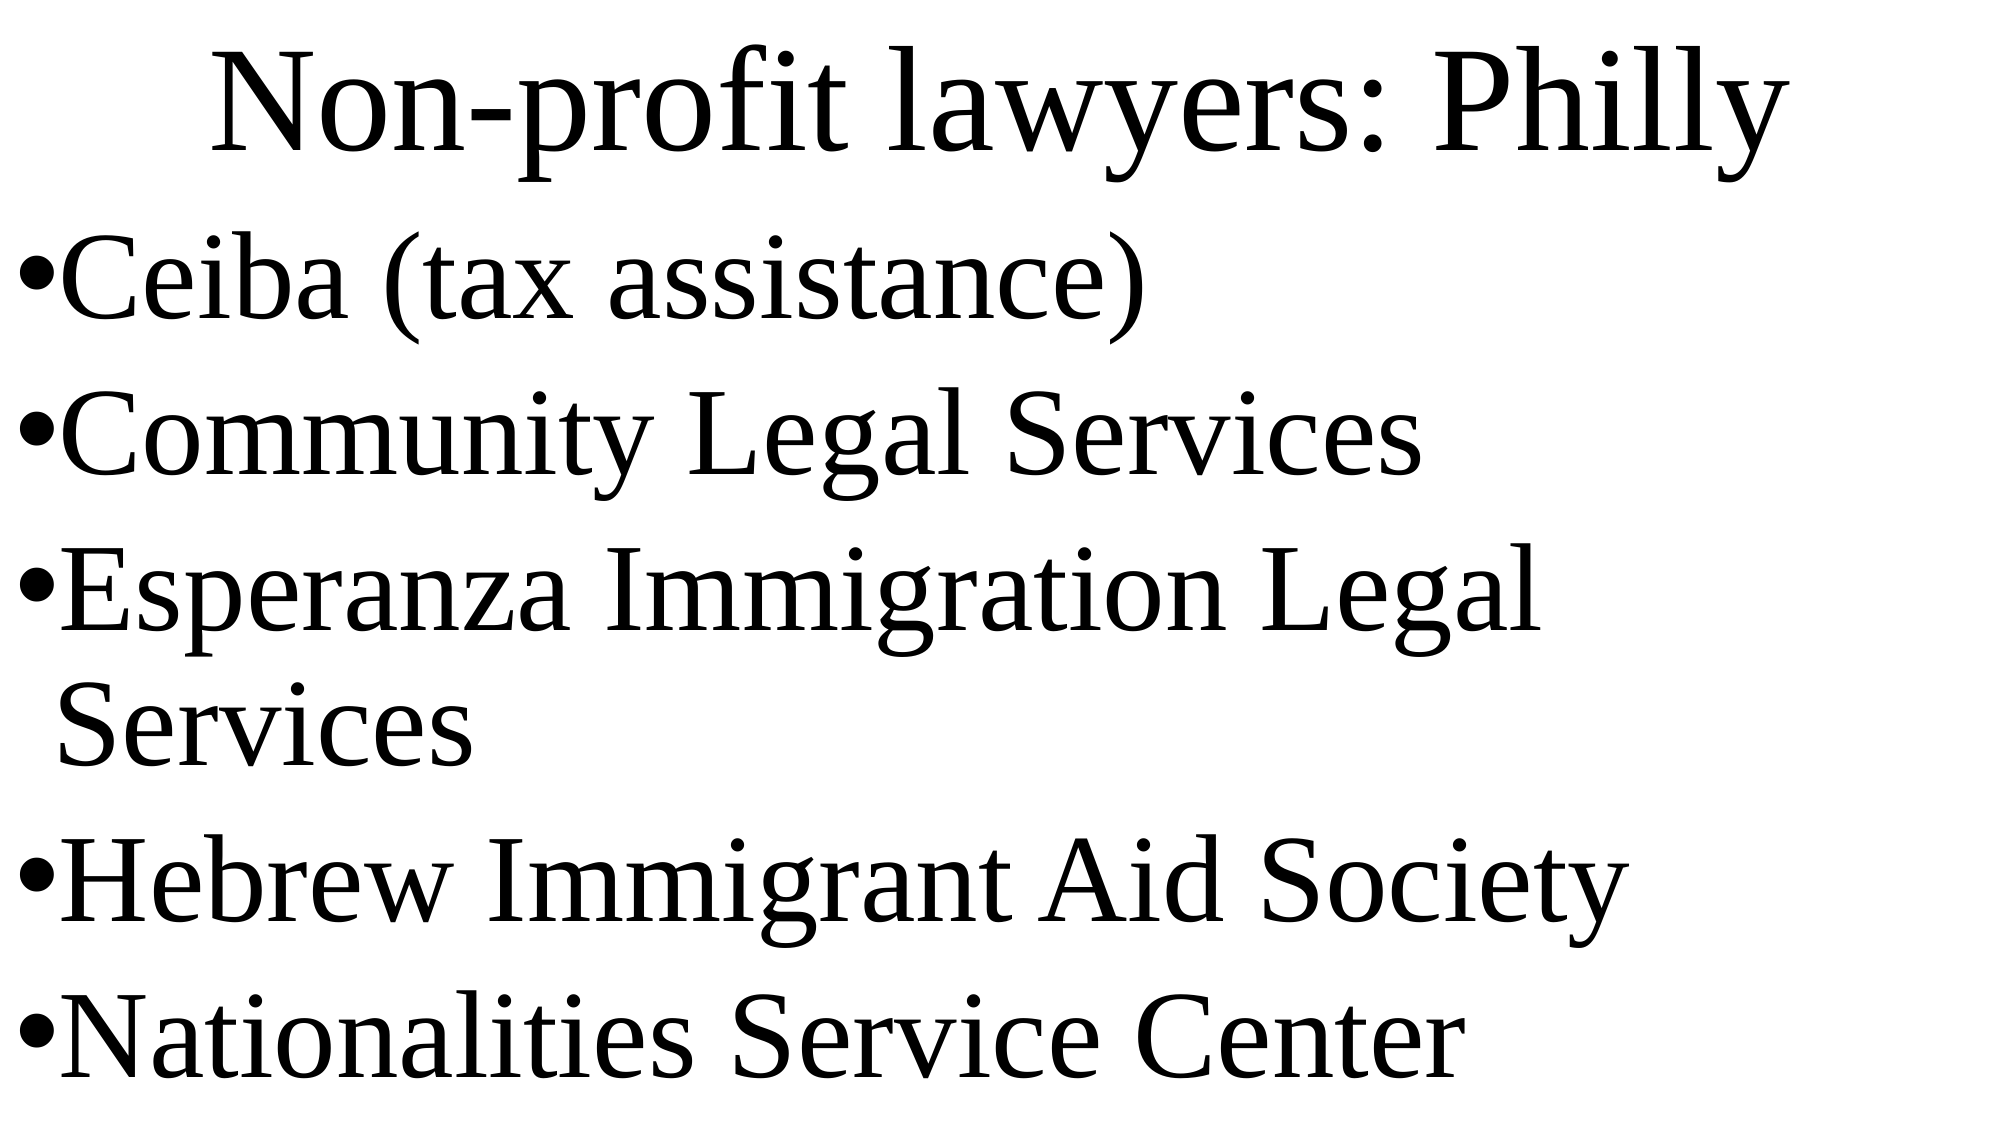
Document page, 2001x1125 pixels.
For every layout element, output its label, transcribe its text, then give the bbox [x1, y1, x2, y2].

list Ceiba (tax assistance) Community Legal Services Esperanza Immigration Legal Services Hebrew Immigrant Aid Society Nationalities Service Center [0, 203, 2000, 1125]
title Non-profit lawyers: Philly [0, 0, 2000, 203]
